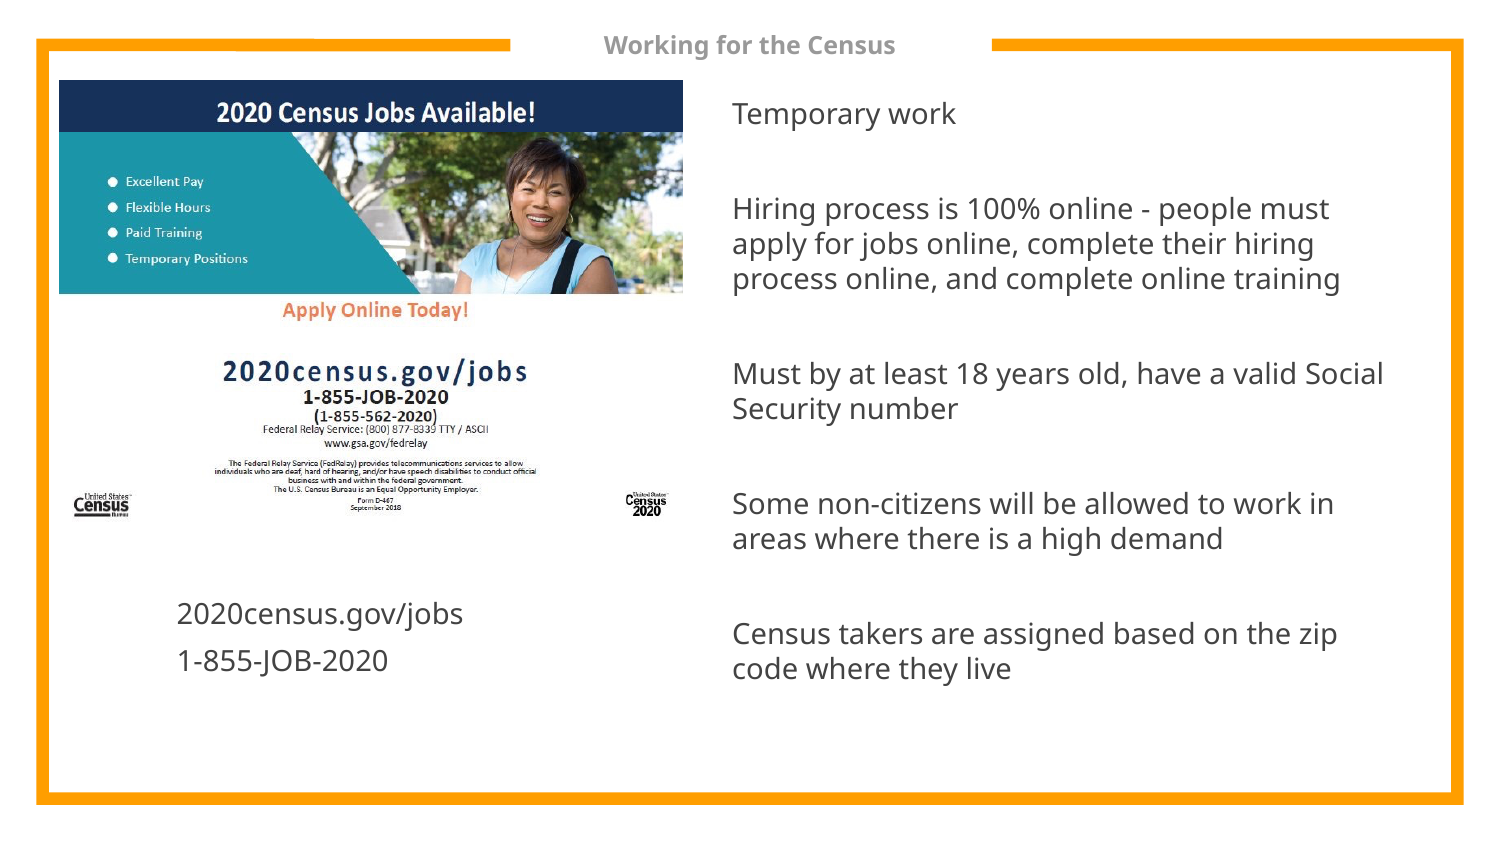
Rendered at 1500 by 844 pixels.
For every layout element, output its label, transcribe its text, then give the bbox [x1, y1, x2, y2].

picture [59, 80, 683, 526]
text_box 2020census.gov/jobs 1-855-JOB-2020 [161, 580, 581, 696]
list Temporary work Hiring process is 100% online - people must apply for jobs online, complete their hiring process online, and complete online training Must by at least 18 years old, have a valid Social Security number Some non-citizens will be allowed to work in areas where there is a high demand Census takers are assigned based on the zip code where they live [717, 80, 1408, 613]
title Working for the Census [531, 15, 969, 136]
